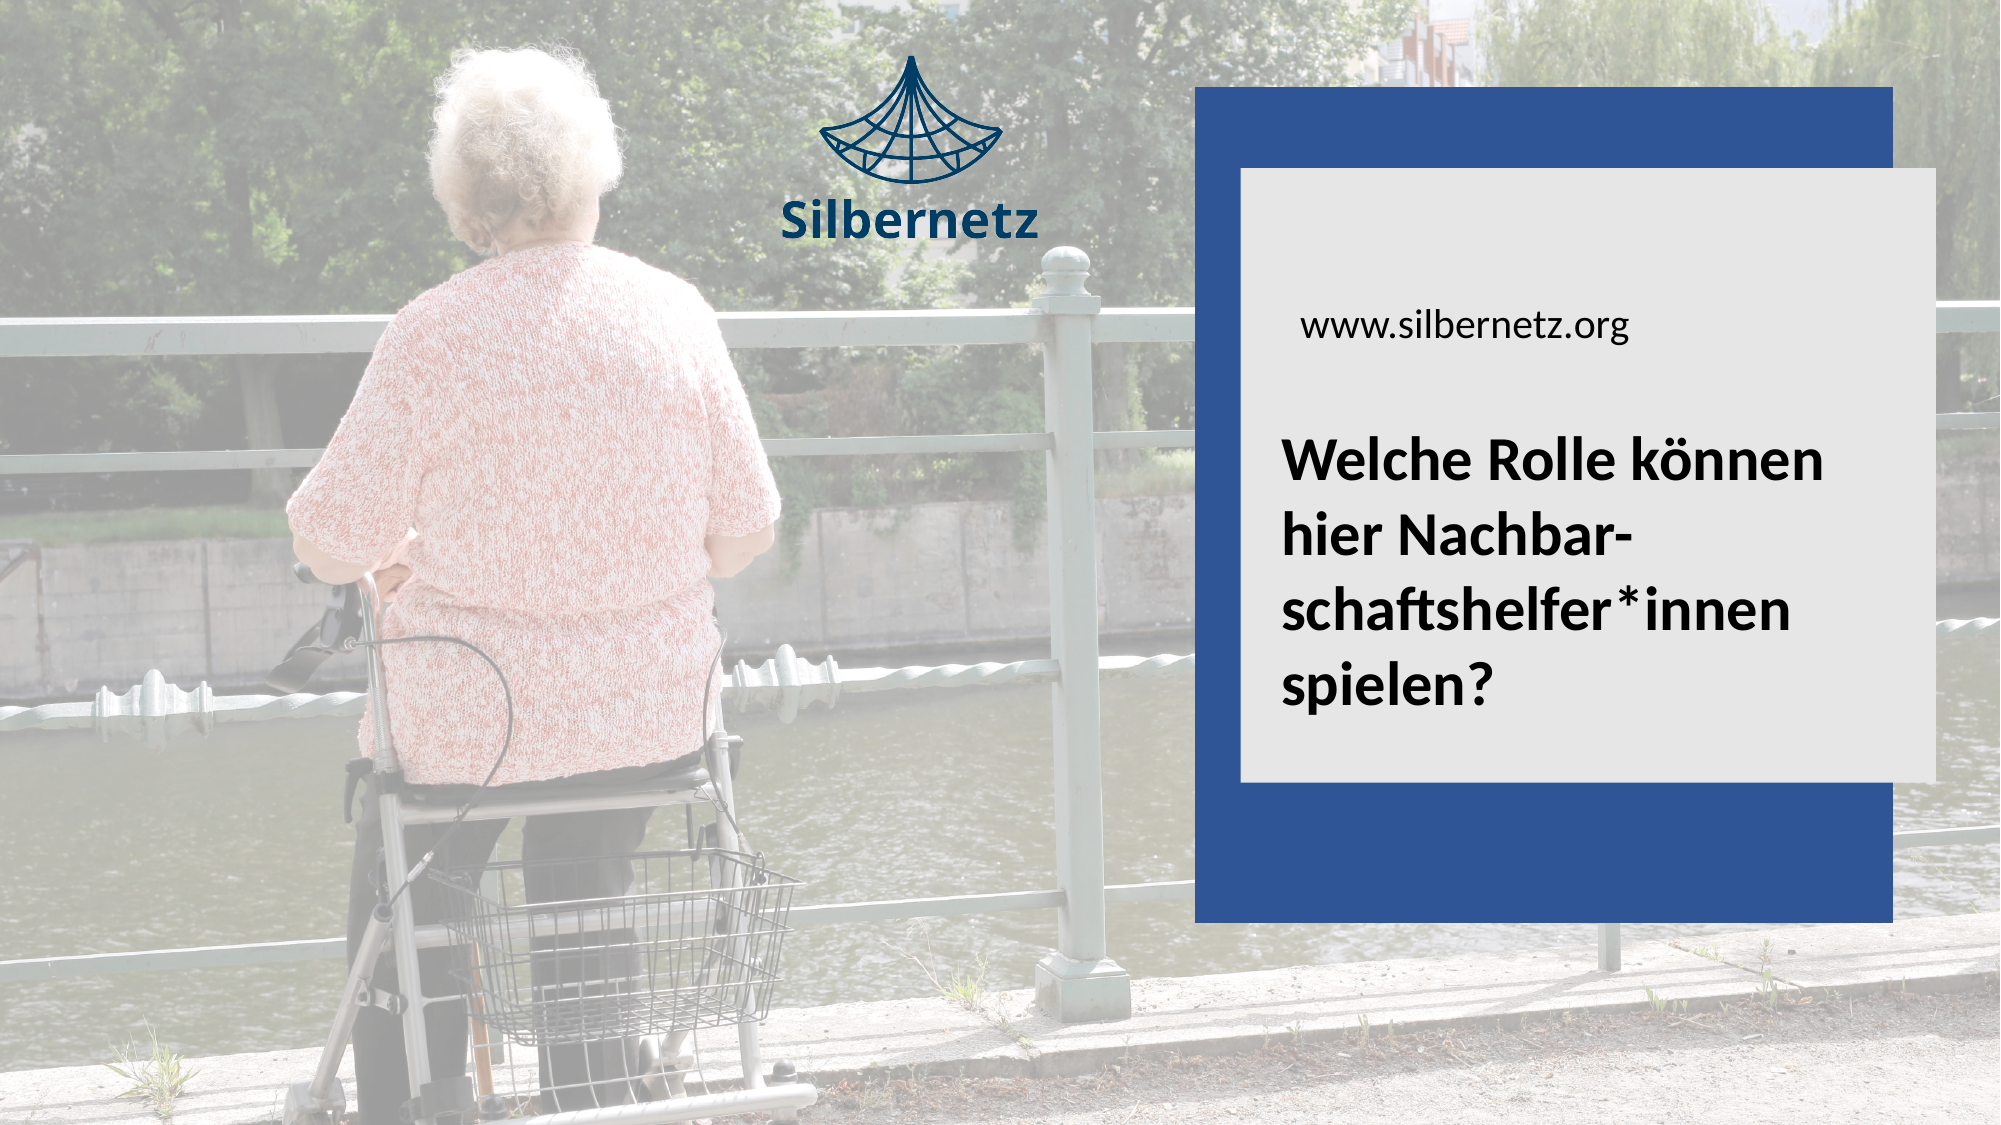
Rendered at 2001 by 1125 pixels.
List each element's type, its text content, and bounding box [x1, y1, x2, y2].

text_box www.silbernetz.org [1285, 289, 2000, 355]
text_box [1195, 87, 1893, 923]
text_box [1240, 167, 1937, 784]
picture [733, 29, 1089, 290]
text_box [0, 0, 2000, 1125]
text_box Welche Rolle können hier Nachbar-schaftshelfer*innen spielen? [1266, 410, 1932, 876]
